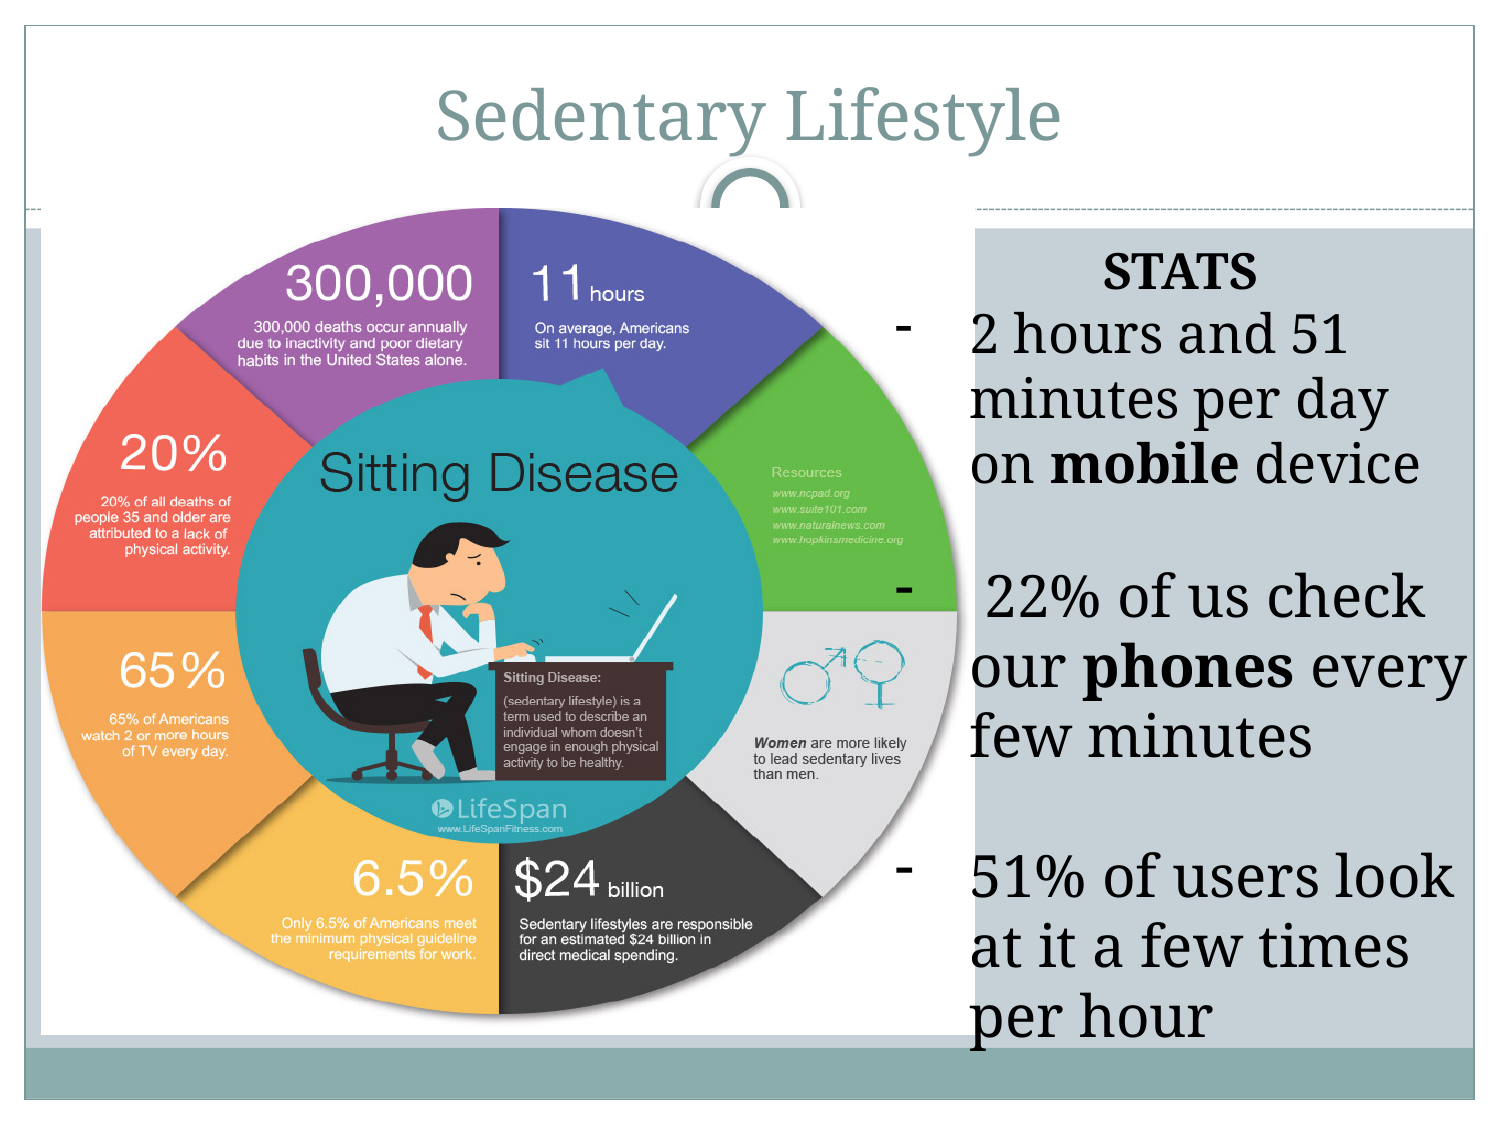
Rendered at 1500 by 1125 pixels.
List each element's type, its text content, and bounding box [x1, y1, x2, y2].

text_box STATS 2 hours and 51 minutes per day on mobile device 22% of us check our phones every few minutes 51% of users look at it a few times per hour [879, 231, 1483, 1122]
picture [40, 207, 975, 1036]
title Sedentary Lifestyle [49, 37, 1450, 162]
